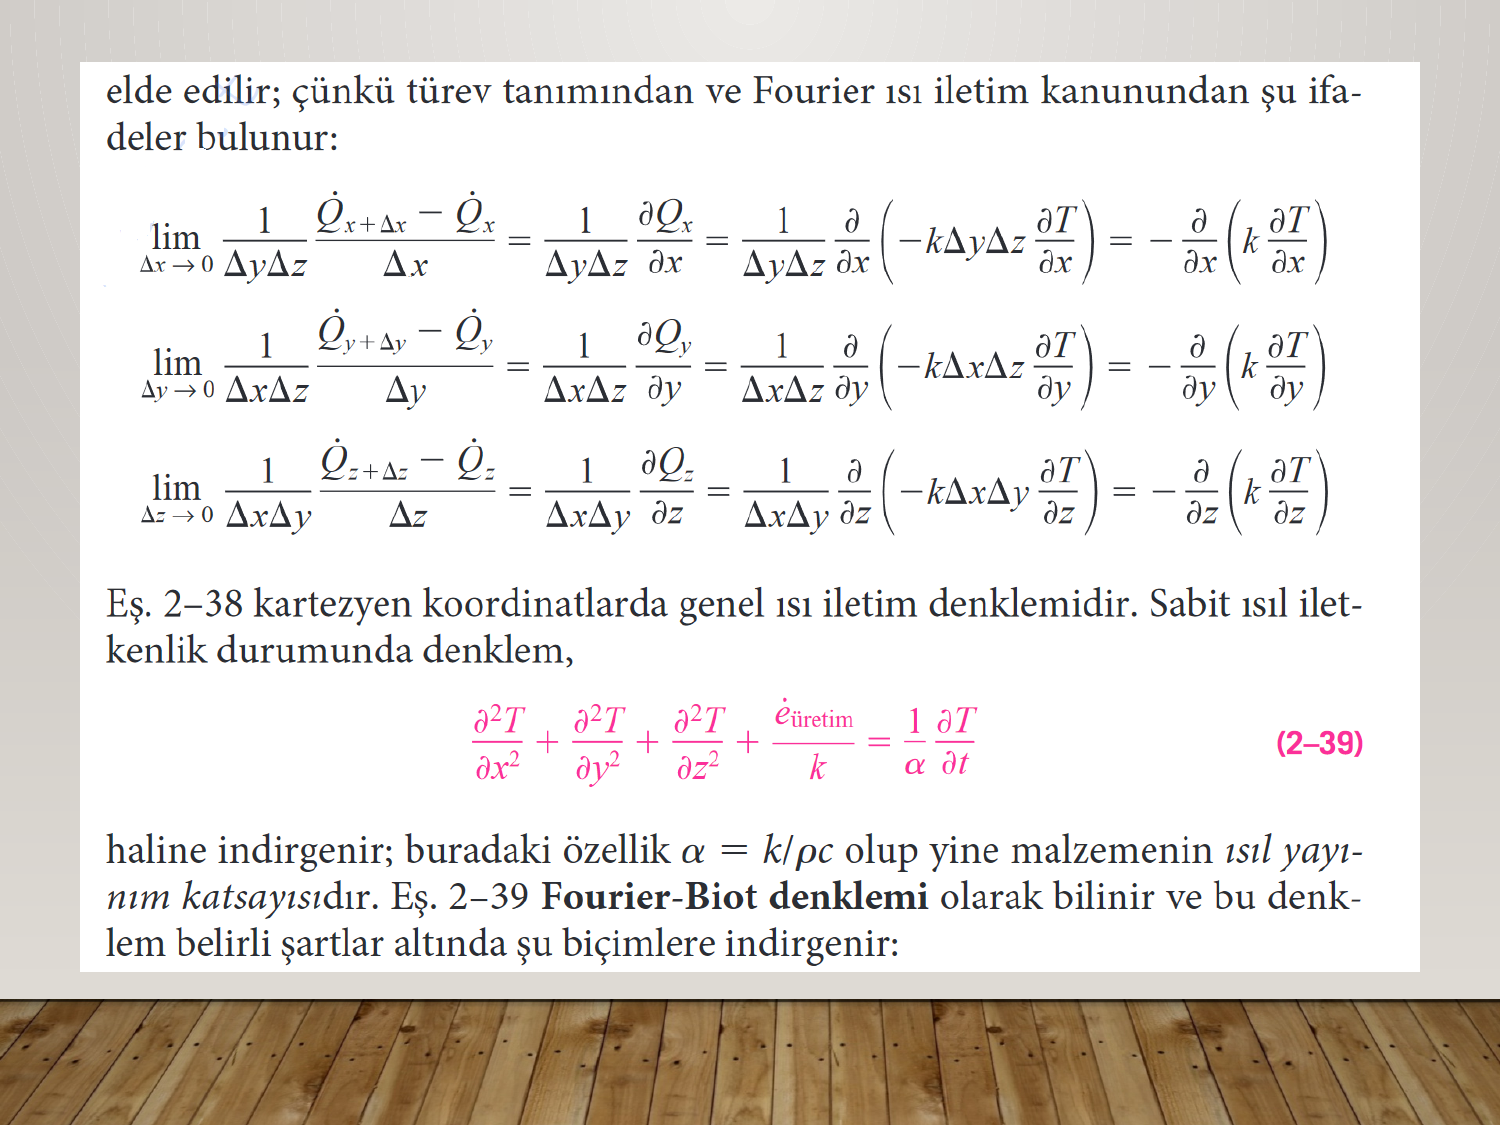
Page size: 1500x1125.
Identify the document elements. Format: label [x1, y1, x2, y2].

picture [79, 62, 1421, 972]
picture [0, 999, 1500, 1125]
